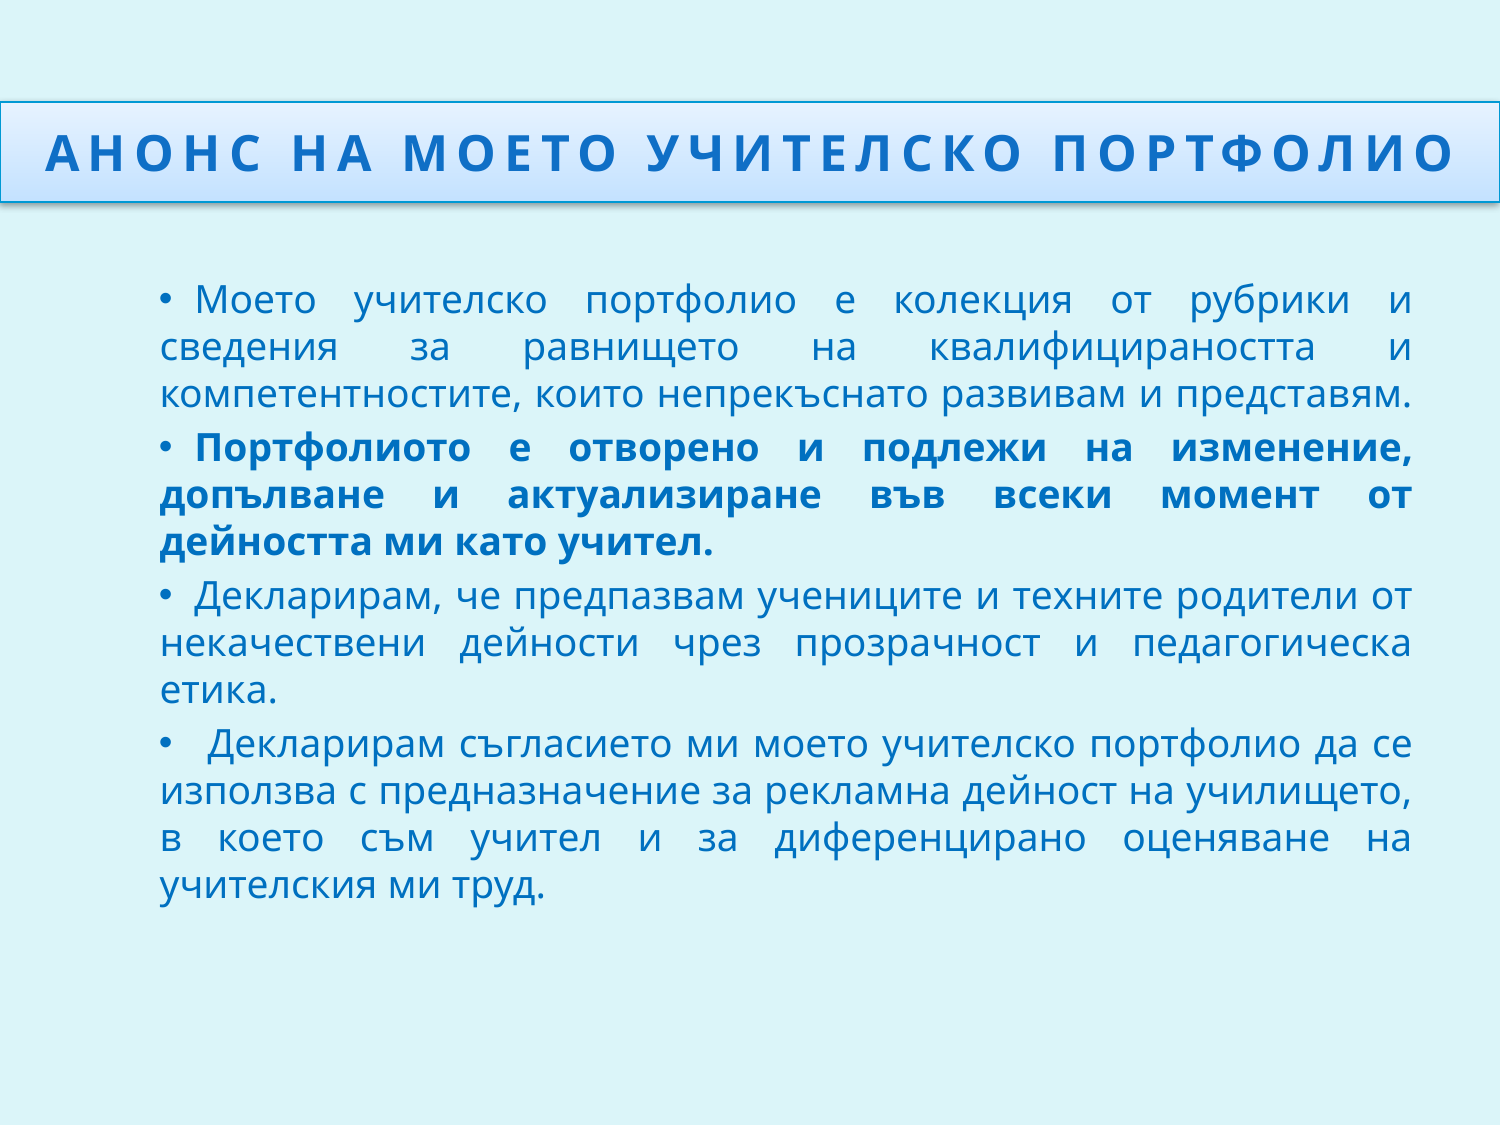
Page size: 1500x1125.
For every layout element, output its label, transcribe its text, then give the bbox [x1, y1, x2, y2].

title Анонс на моето учителско портфолио [0, 101, 1500, 203]
list Моето учителско портфолио е колекция от рубрики и сведения за равнището на квалифицираността и компетентностите, които непрекъснато развивам и представям. Портфолиото е отворено и подлежи на изменение, допълване и актуализиране във всеки момент от дейността ми като учител. Декларирам, че предпазвам учениците и техните родители от некачествени дейности чрез прозрачност и педагогическа етика. Декларирам съгласието ми моето учителско портфолио да се използва с предназначение за рекламна дейност на училището, в което съм учител и за диференцирано оценяване на учителския ми труд. [100, 267, 1428, 944]
